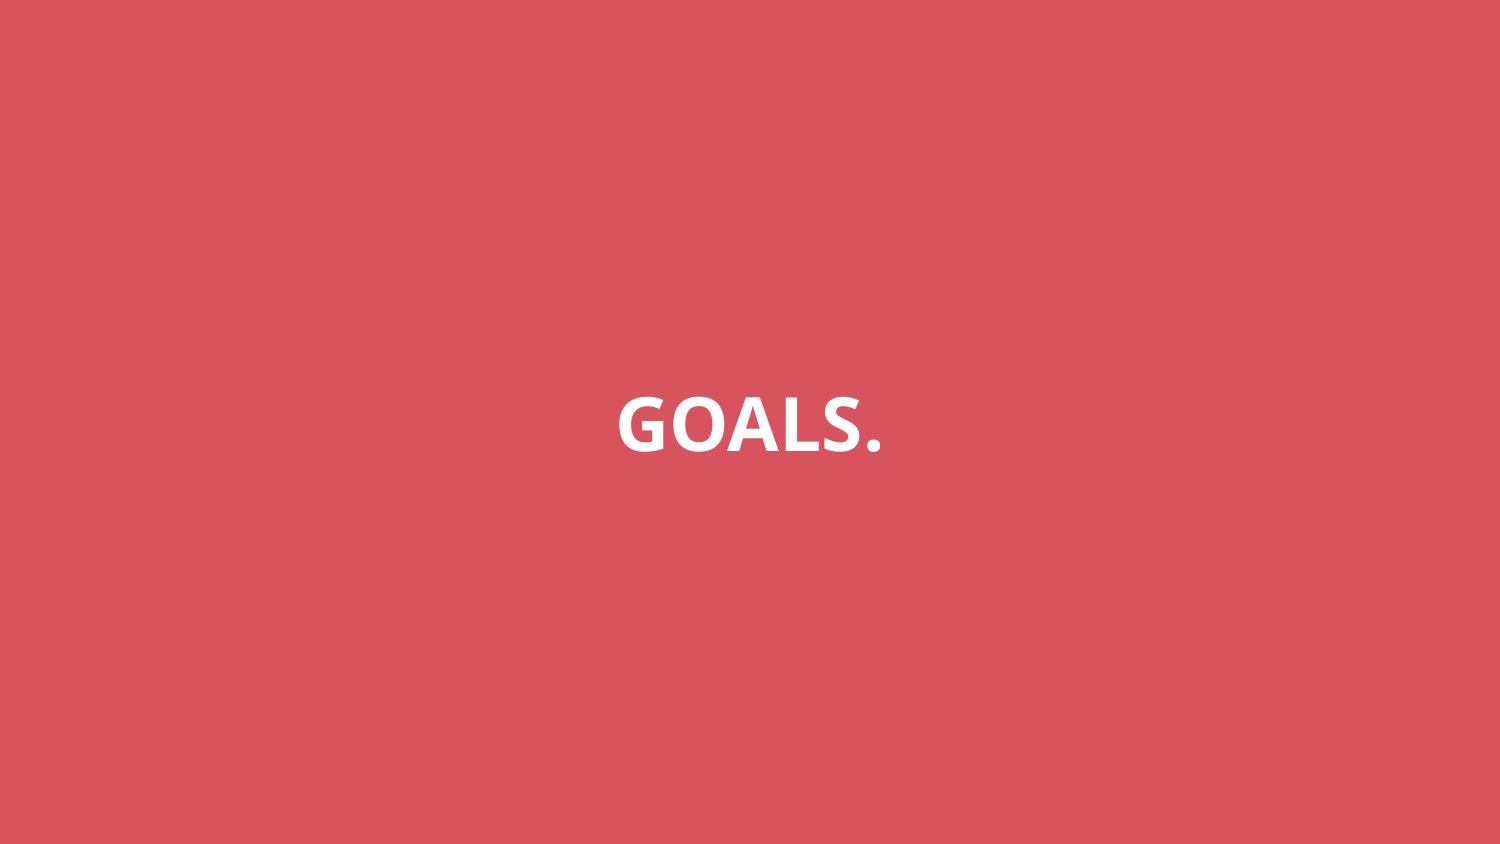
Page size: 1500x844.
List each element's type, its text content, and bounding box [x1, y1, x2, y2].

title GOALS. [51, 352, 1449, 491]
